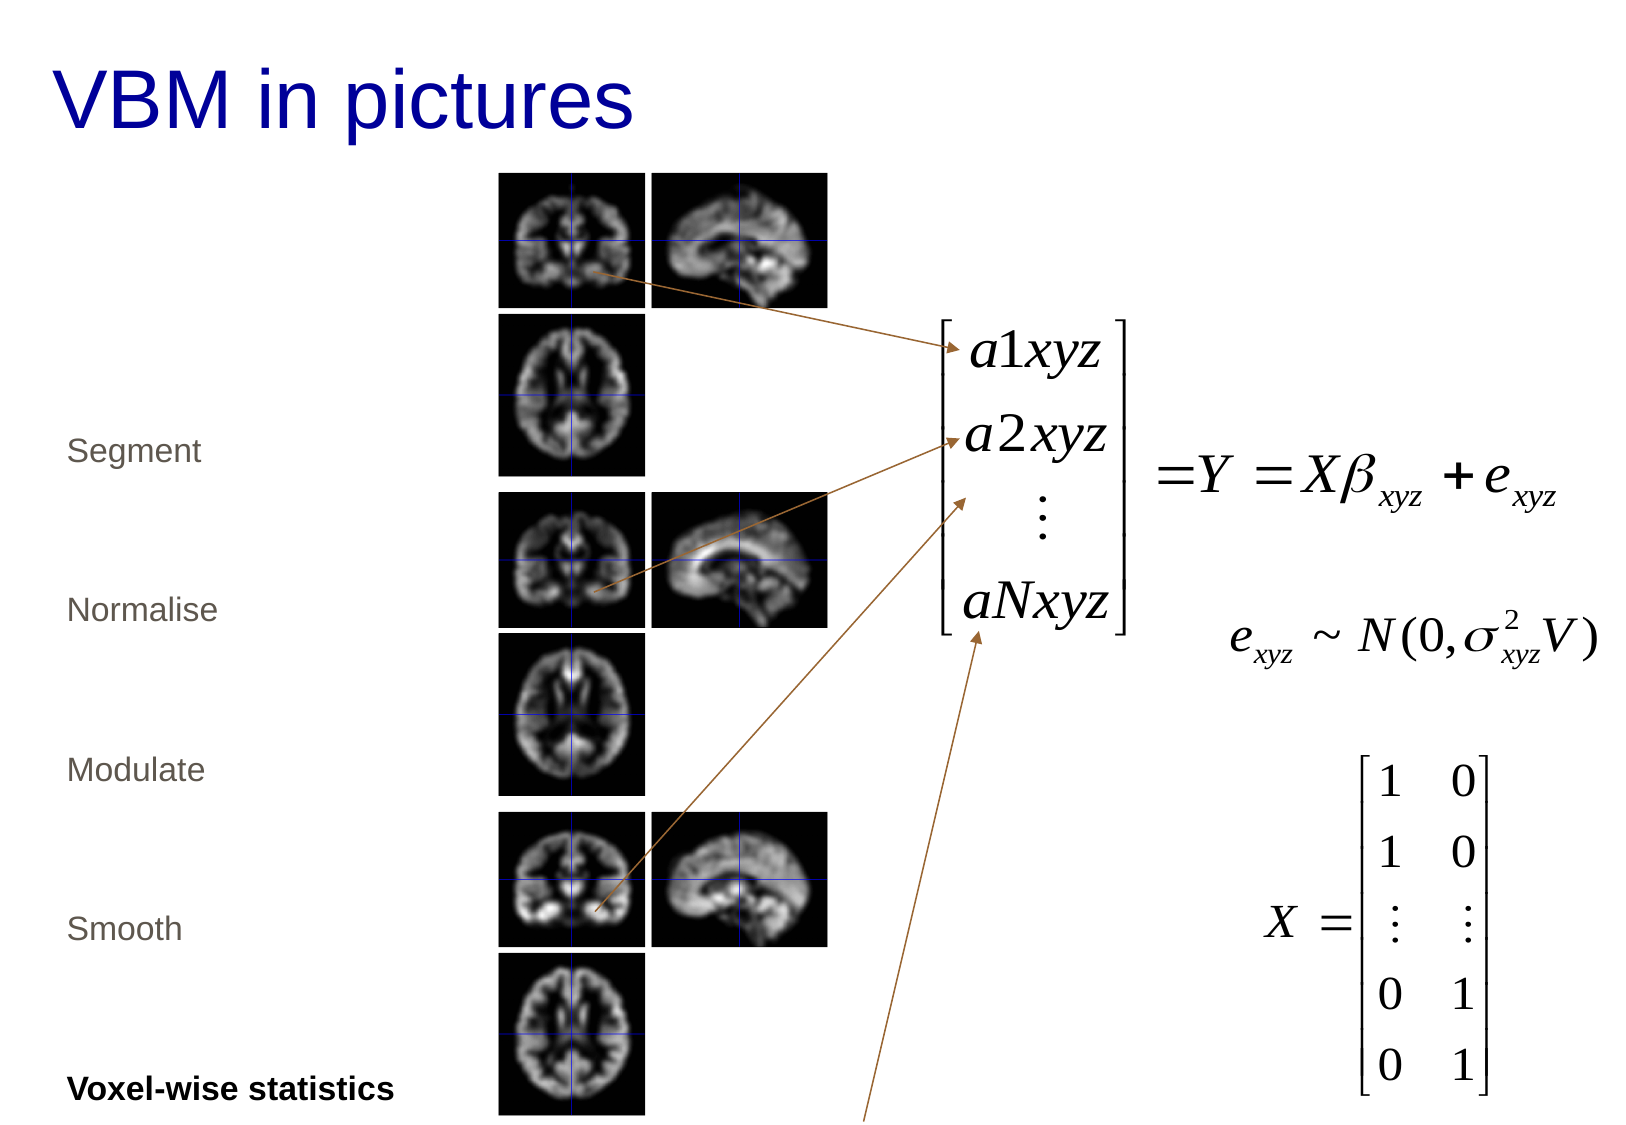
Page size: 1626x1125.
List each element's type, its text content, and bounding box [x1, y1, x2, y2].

text_box Segment Normalise Modulate Smooth Voxel-wise statistics [51, 302, 410, 1125]
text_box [927, 310, 1568, 646]
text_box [1253, 747, 1507, 1104]
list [475, 154, 846, 1122]
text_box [1221, 597, 1607, 681]
title VBM in pictures [37, 37, 1588, 225]
